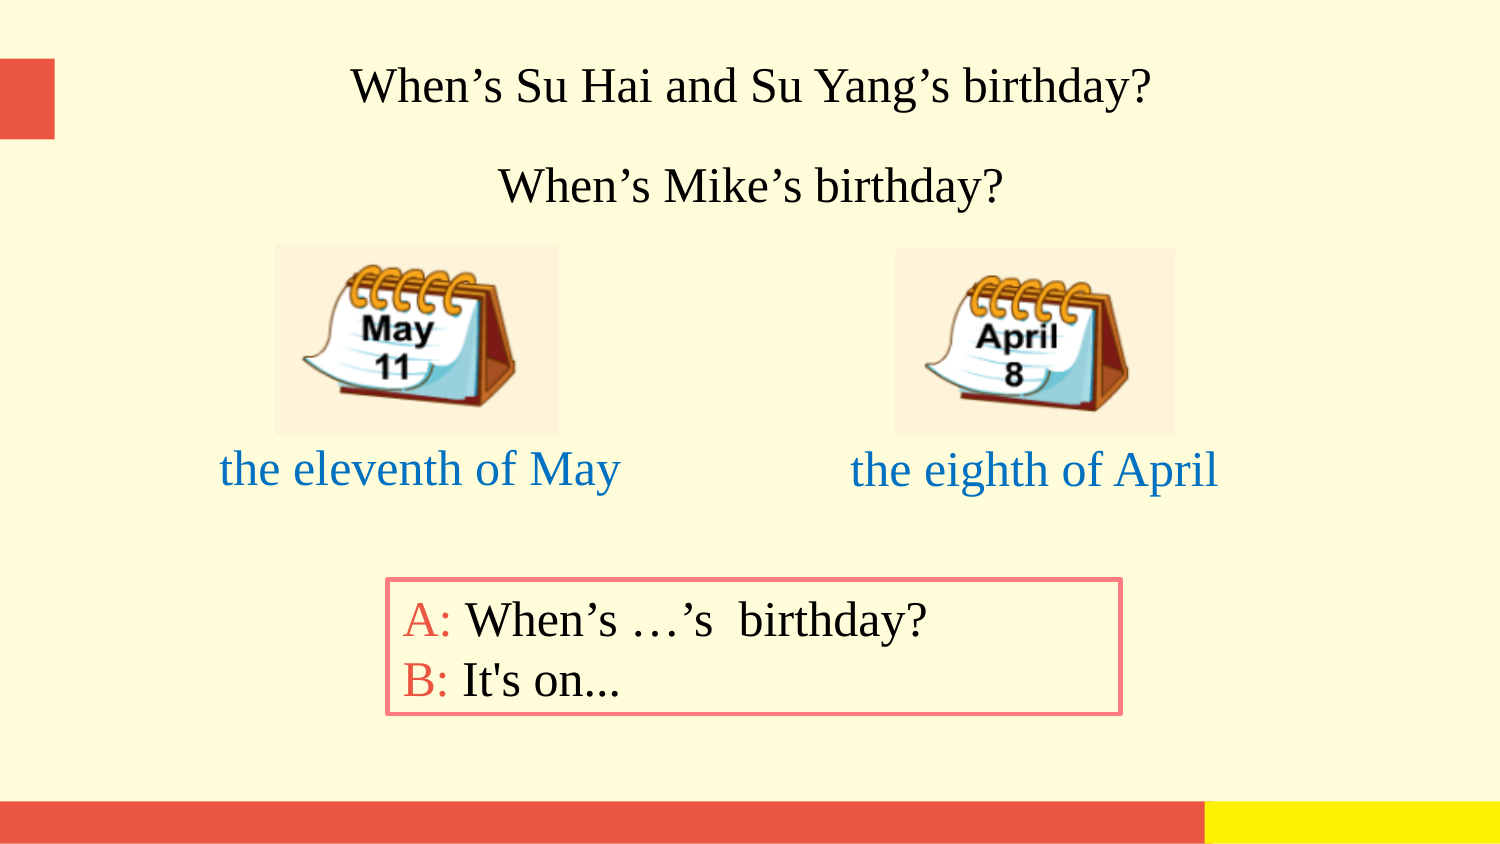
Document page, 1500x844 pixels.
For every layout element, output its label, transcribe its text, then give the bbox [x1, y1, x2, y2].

picture [275, 243, 559, 435]
text_box the eleventh of May [204, 427, 842, 503]
text_box the eighth of April [751, 428, 1318, 504]
text_box A: When’s …’s birthday? B: It's on... [387, 579, 1121, 714]
picture [895, 249, 1175, 435]
text_box When’s Mike’s birthday? [278, 144, 1212, 220]
text_box When’s Su Hai and Su Yang’s birthday? [278, 45, 1212, 121]
